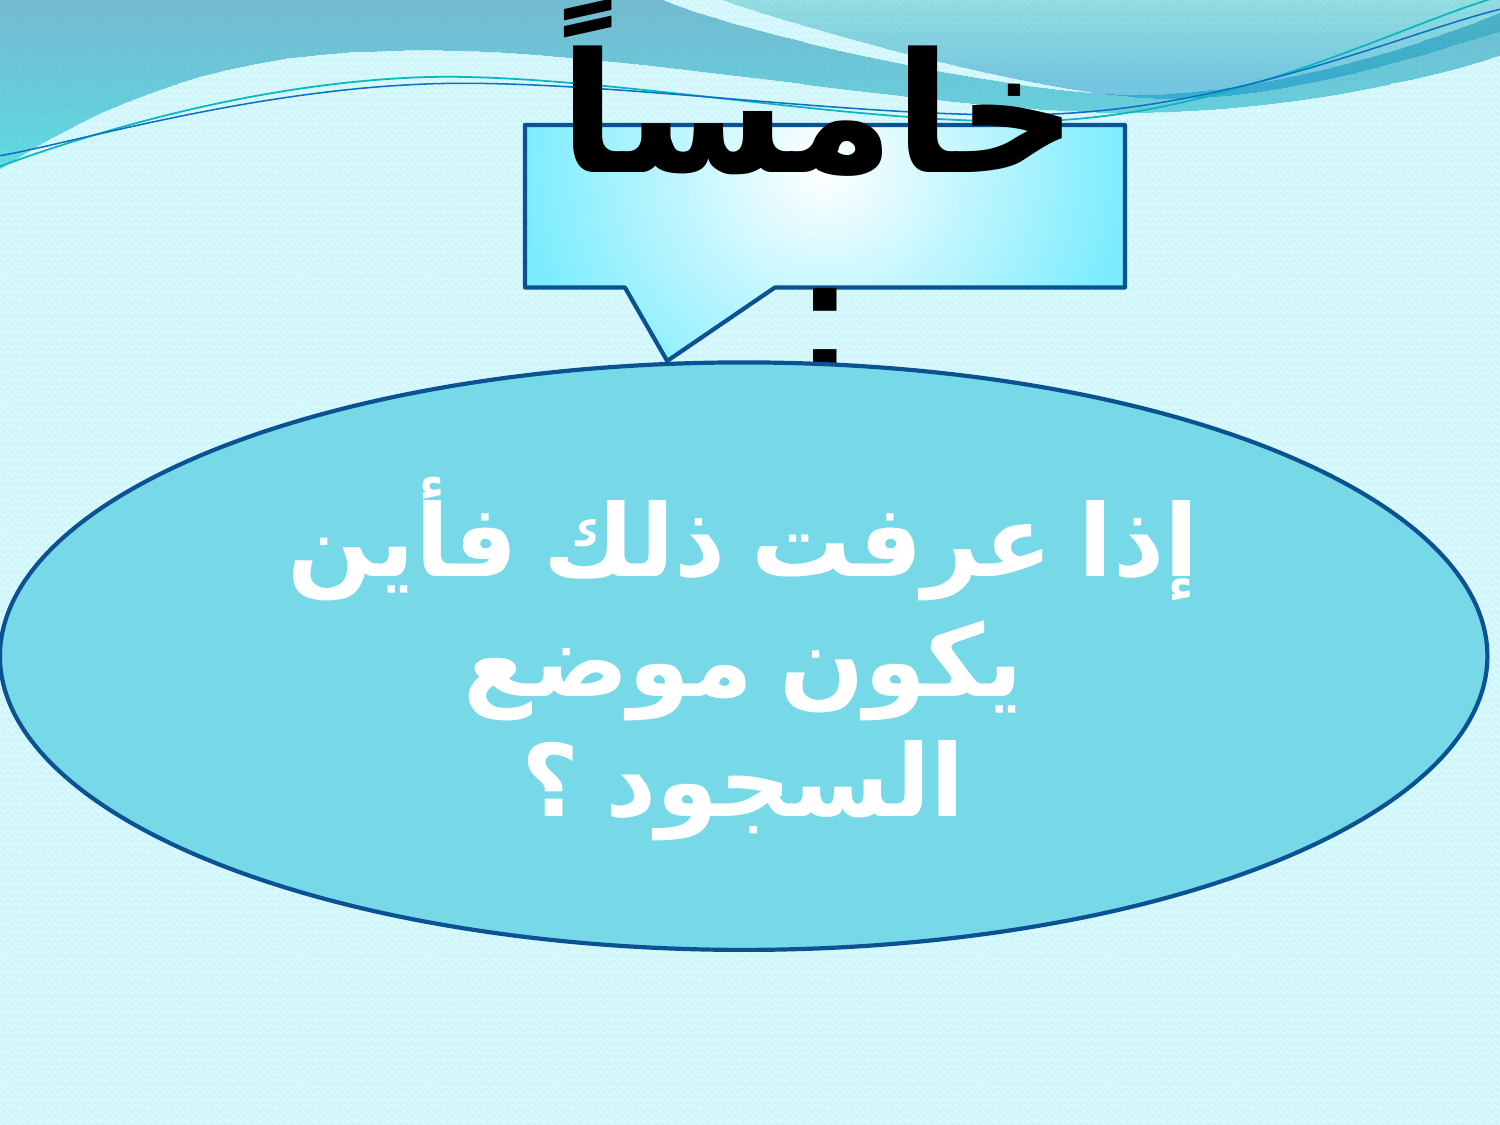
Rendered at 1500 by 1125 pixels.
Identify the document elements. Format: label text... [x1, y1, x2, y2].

text_box إذا عرفت ذلك فأين يكون موضع السجود ؟ [0, 360, 1490, 952]
text_box خامساً : [522, 122, 1128, 361]
